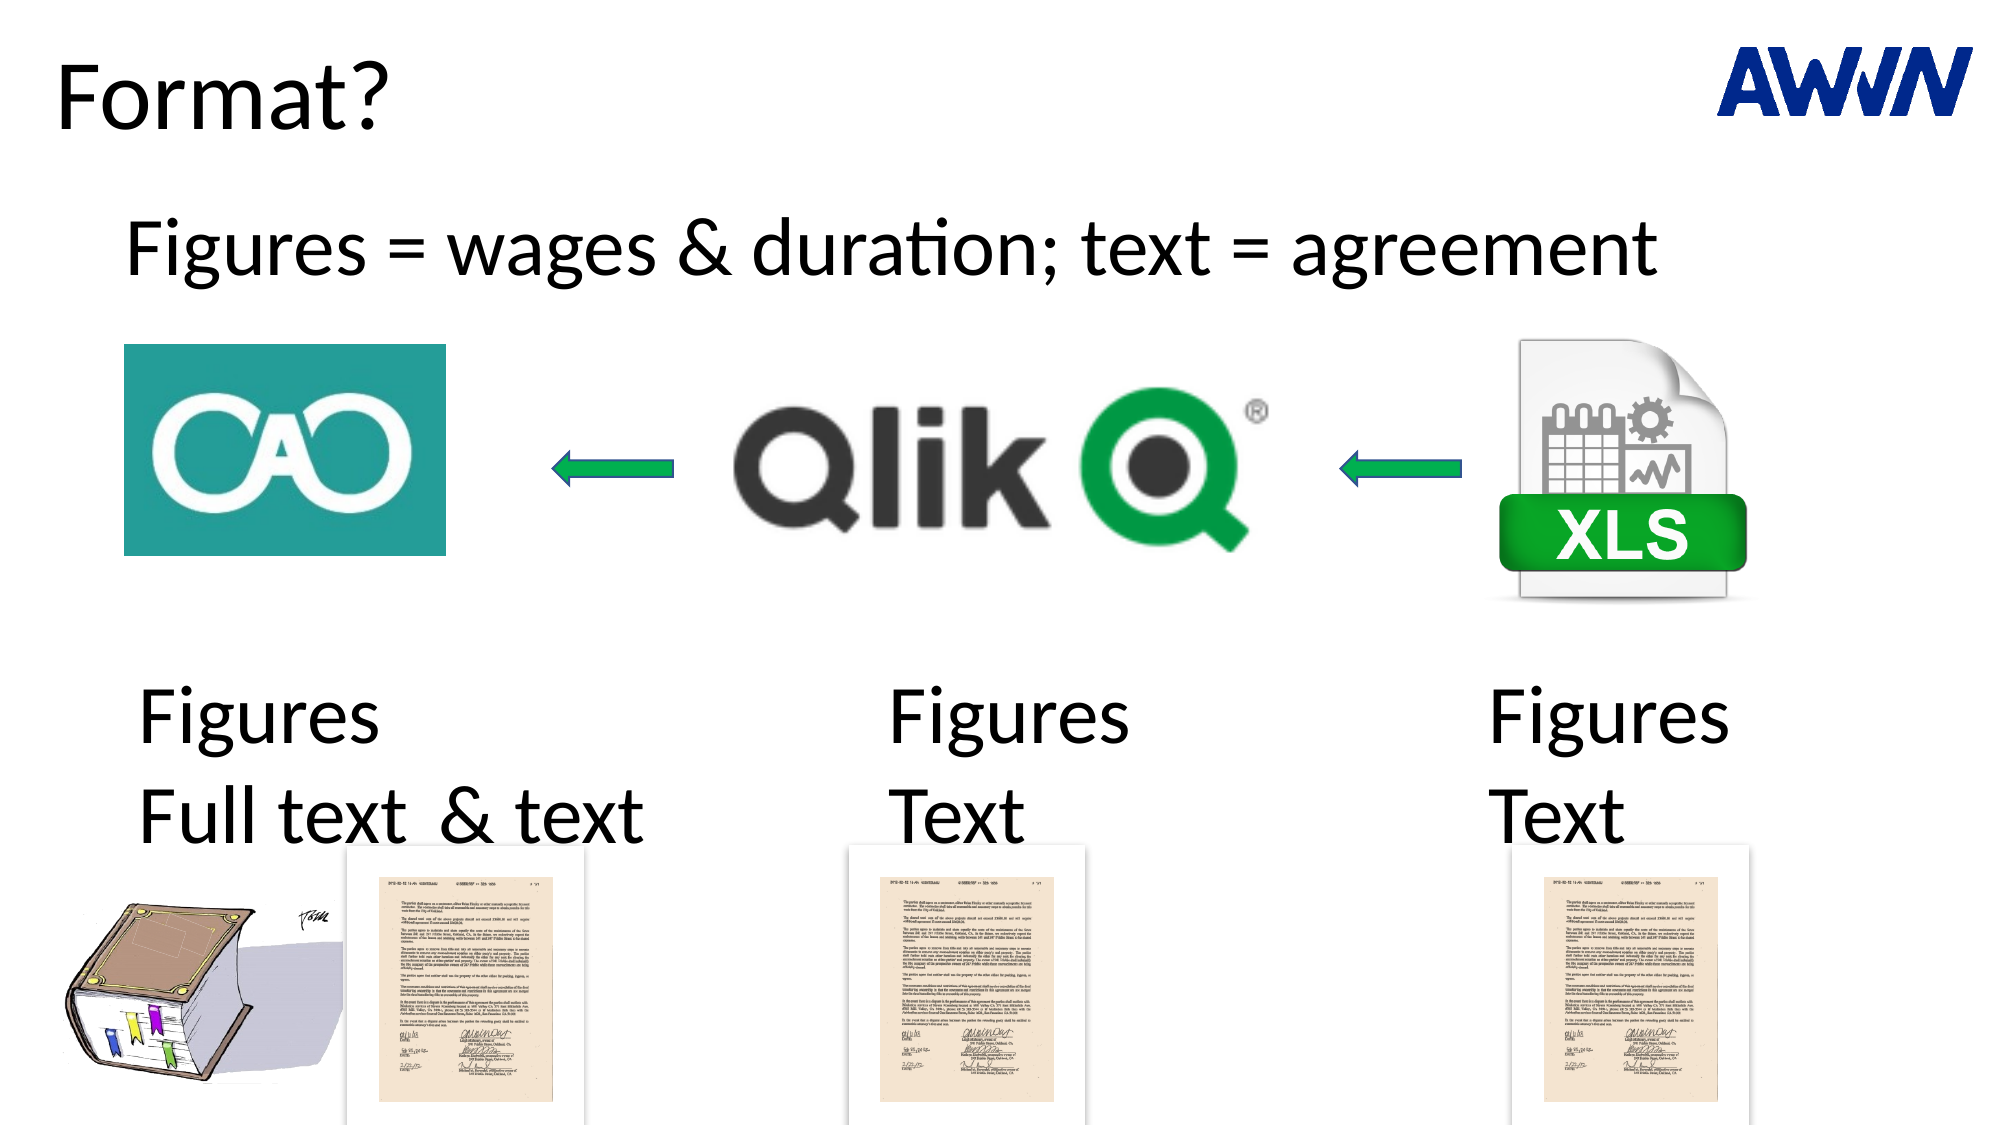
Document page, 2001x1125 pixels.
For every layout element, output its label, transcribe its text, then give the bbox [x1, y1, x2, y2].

picture [1543, 876, 1718, 1102]
picture [879, 876, 1055, 1102]
picture [1481, 324, 1768, 614]
picture [378, 877, 553, 1103]
text_box Figures = wages & duration; text = agreement [110, 184, 1753, 345]
text_box Figures Figures Figures Full text & text Text Text [124, 653, 1933, 913]
text_box [1339, 449, 1462, 488]
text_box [56, 898, 343, 1084]
picture [707, 369, 1319, 592]
picture [1717, 47, 1973, 116]
text_box Format? [40, 21, 1469, 157]
picture [124, 344, 446, 556]
text_box [551, 449, 674, 488]
